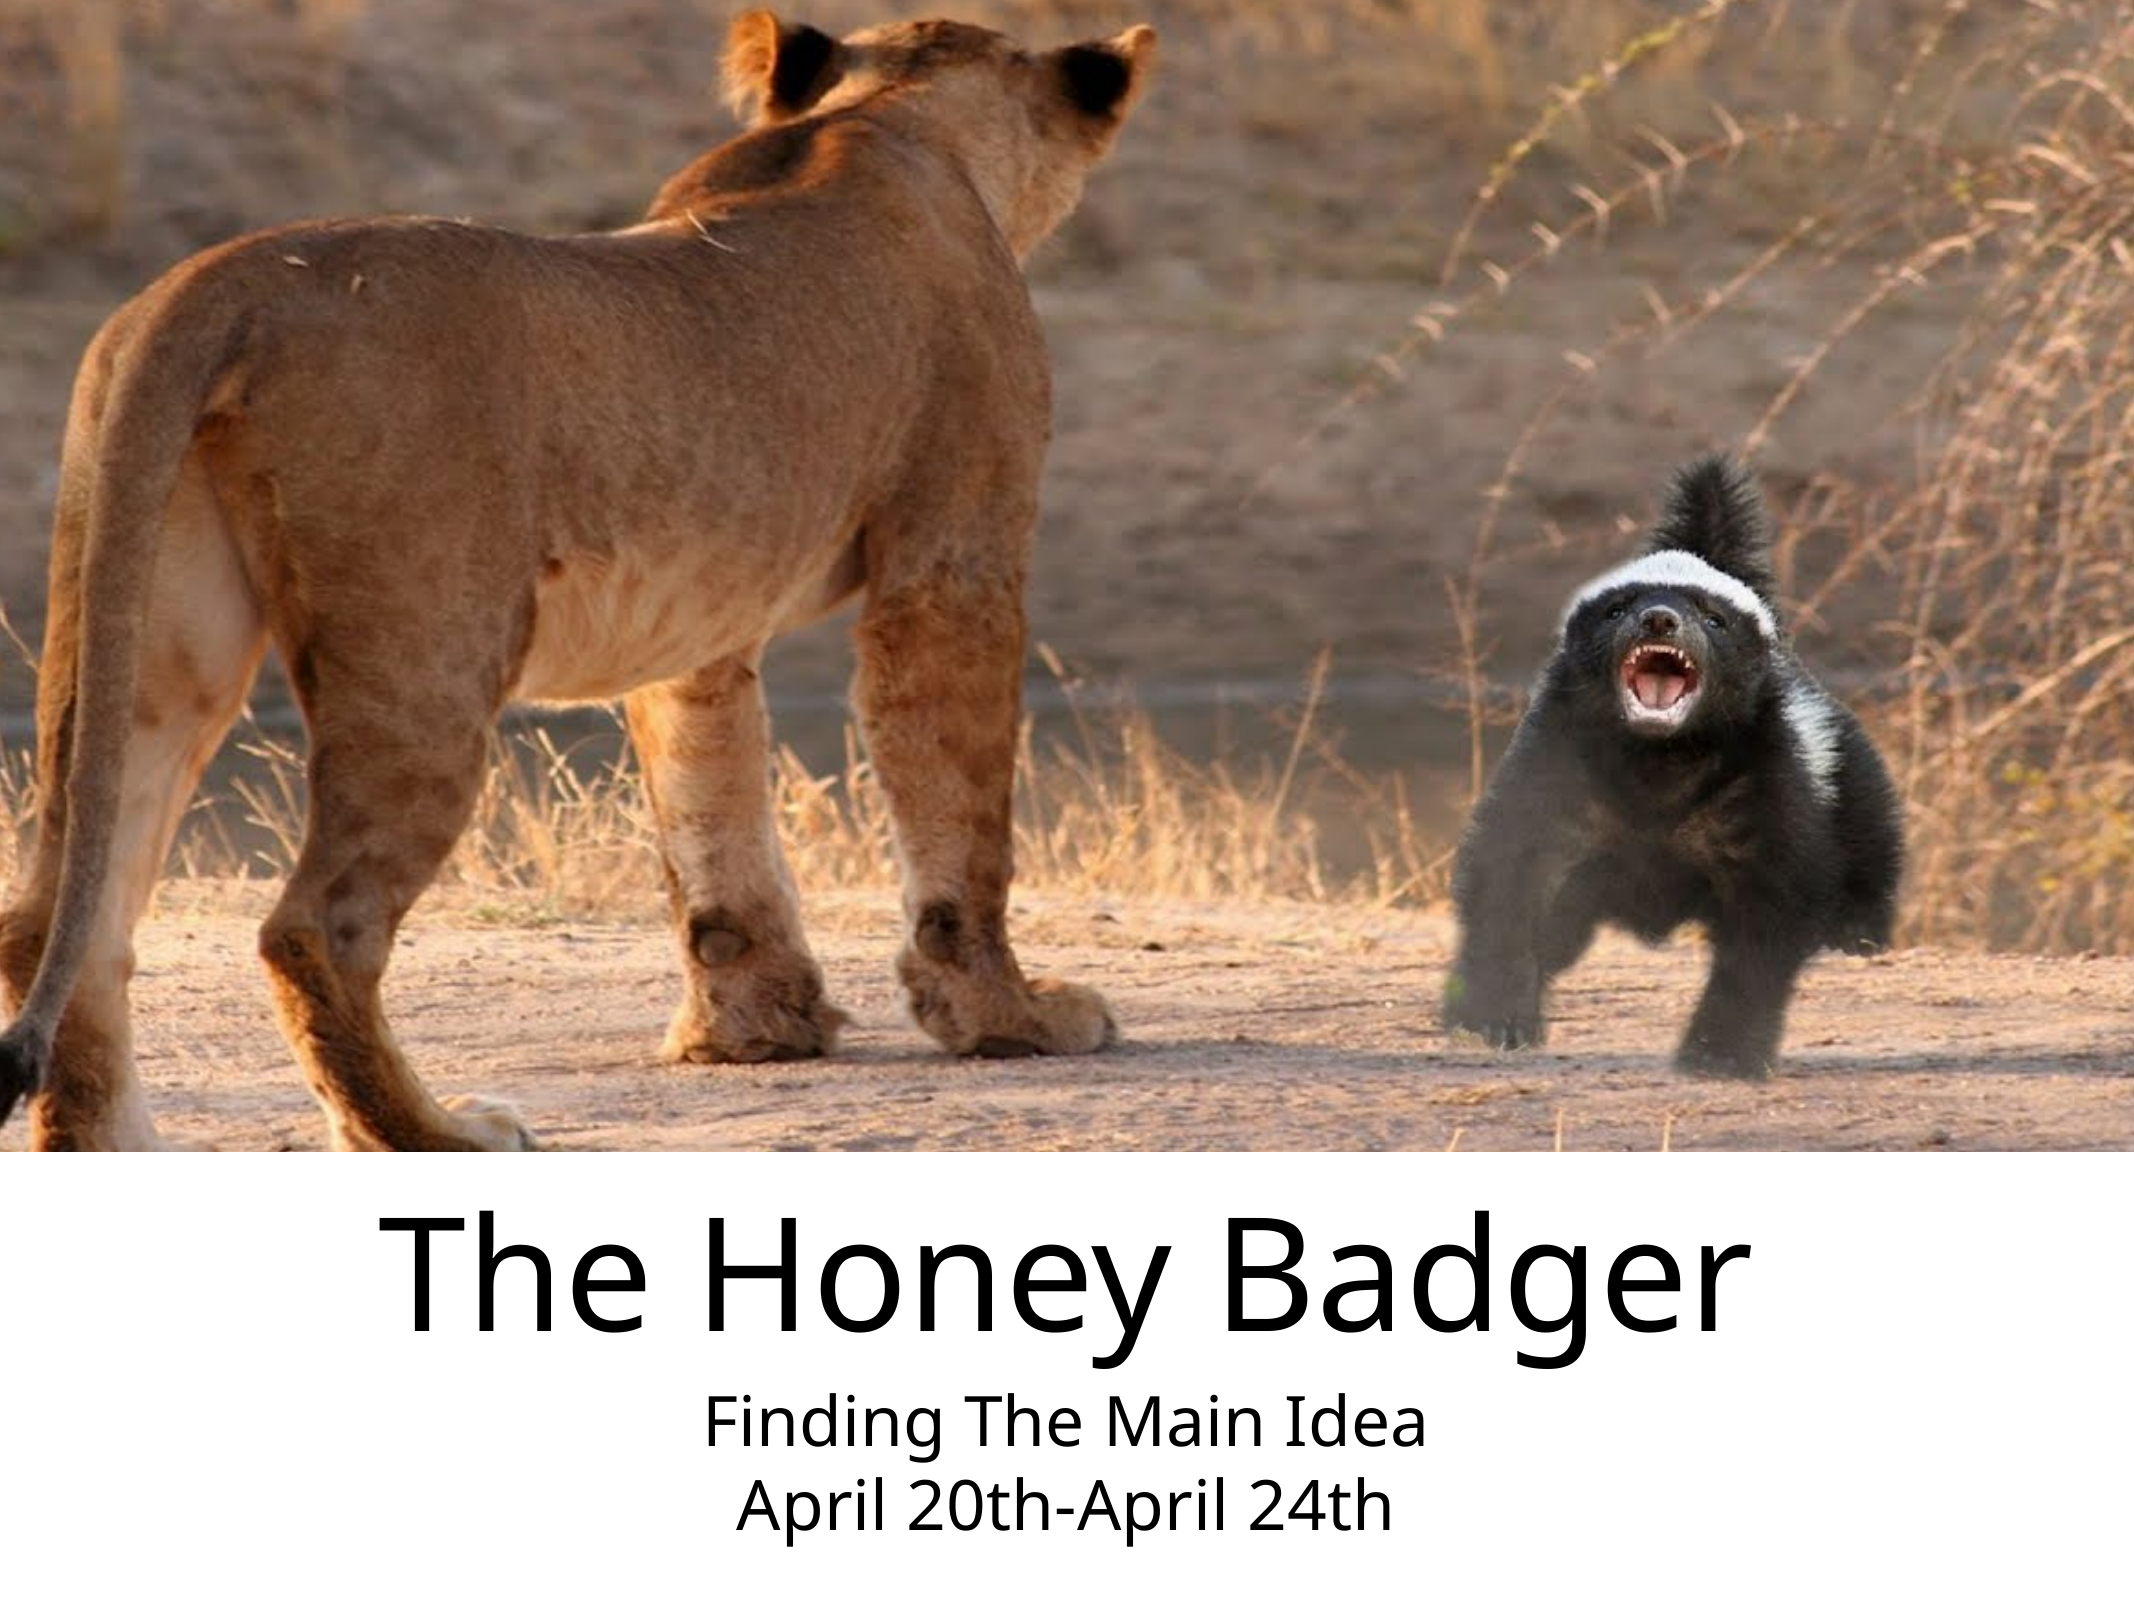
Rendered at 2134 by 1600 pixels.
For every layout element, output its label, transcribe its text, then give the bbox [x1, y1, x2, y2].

subtitle Finding The Main Idea April 20th-April 24th [207, 1368, 1926, 1555]
title The Honey Badger [207, 1152, 1926, 1368]
picture [0, 0, 2134, 1152]
